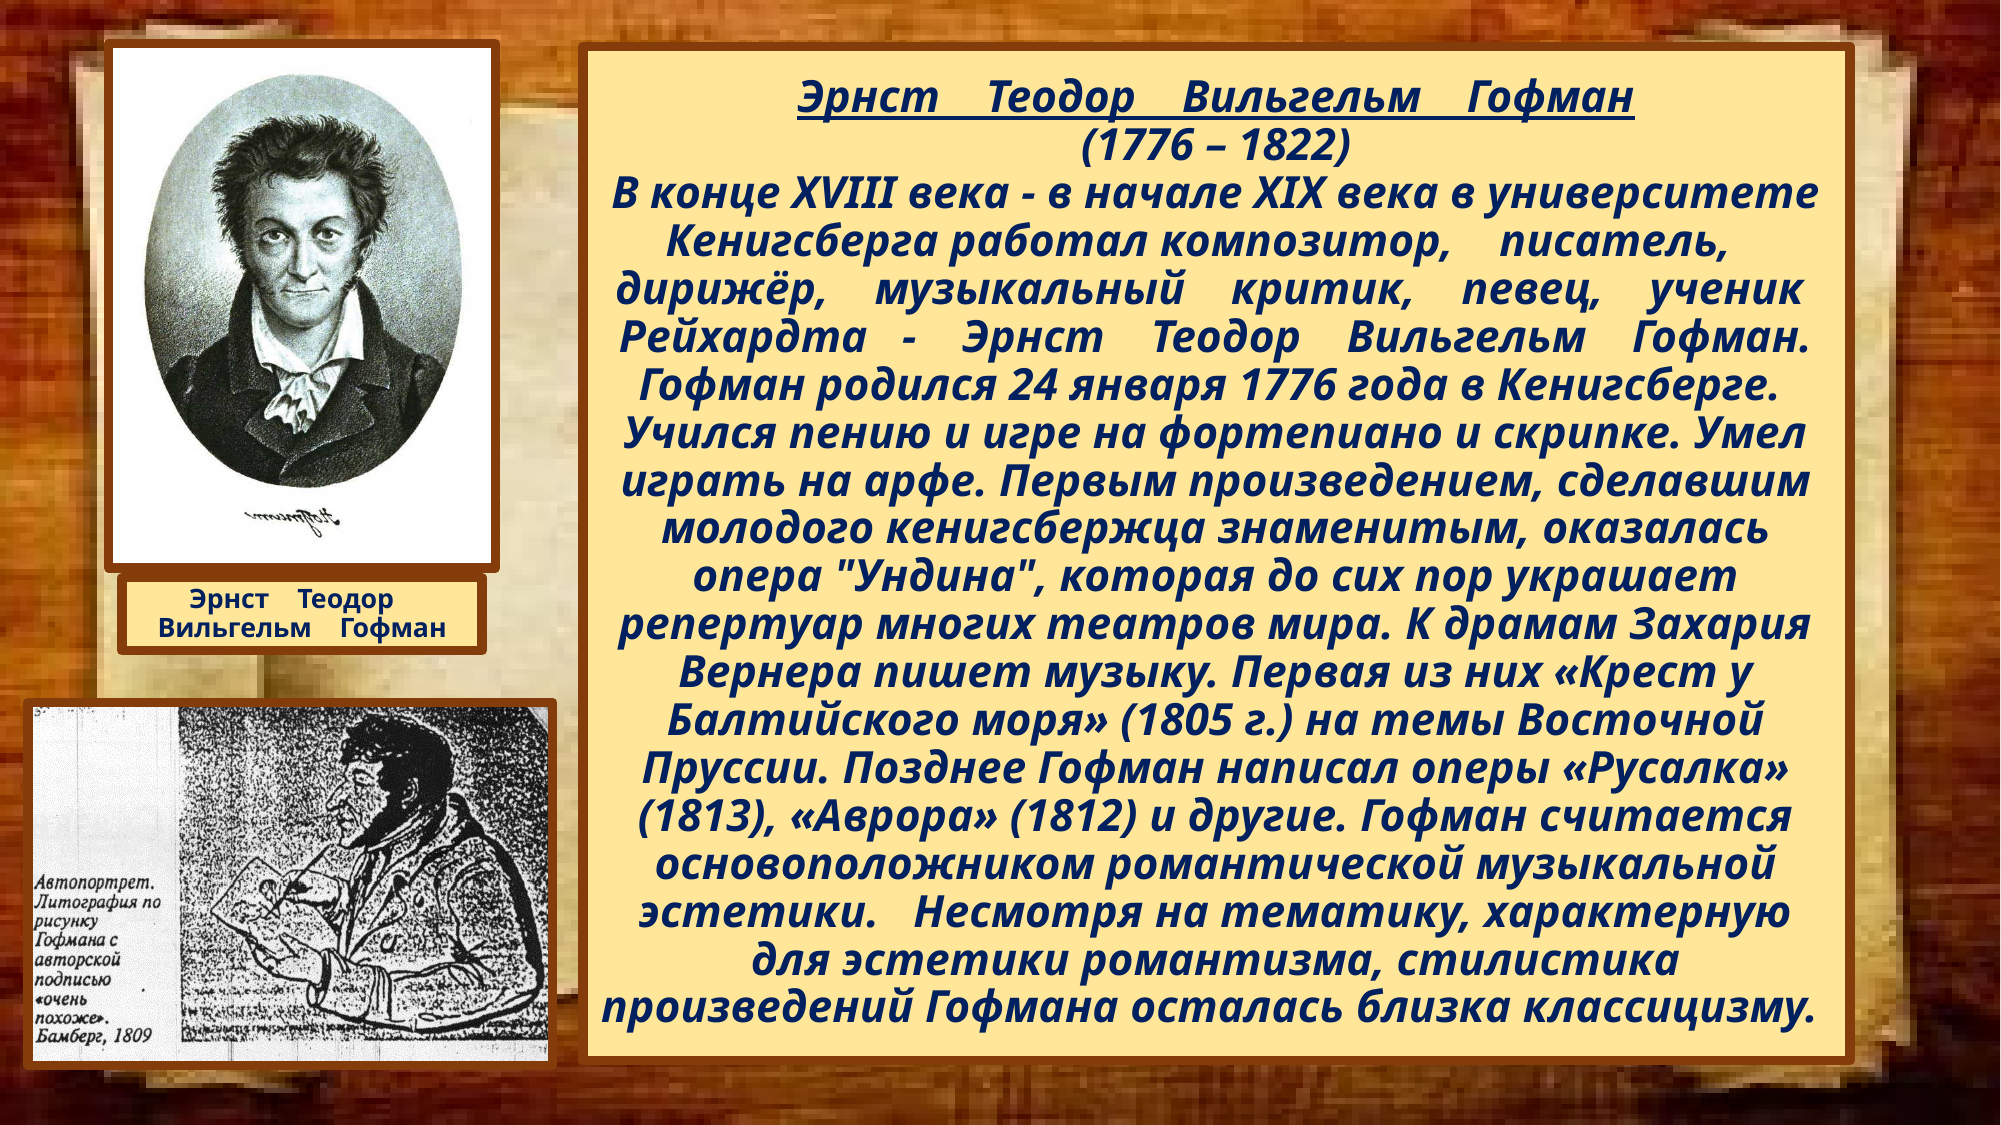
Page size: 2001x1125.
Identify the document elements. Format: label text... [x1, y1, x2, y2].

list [113, 48, 491, 564]
title Эрнст Теодор Вильгельм Гофман (1776 – 1822) В конце XVIII века - в начале XIX века в университете Кенигсберга работал композитор, писатель, дирижёр, музыкальный критик, певец, ученик Рейхардта - Эрнст Теодор Вильгельм Гофман. Гофман родился 24 января 1776 года в Кенигсберге. Учился пению и игре на фортепиано и скрипке. Умел играть на арфе. Первым произведением, сделавшим молодого кенигсбержца знаменитым, оказалась опера "Ундина", которая до сих пор украшает репертуар многих театров мира. К драмам Захария Вернера пишет музыку. Первая из них «Крест у Балтийского моря» (1805 г.) на темы Восточной Пруссии. Позднее Гофман написал оперы «Русалка» (1813), «Аврора» (1812) и другие. Гофман считается основоположником романтической музыкальной эстетики. Несмотря на тематику, характерную для эстетики романтизма, стилистика произведений Гофмана осталась близка классицизму. [582, 46, 1850, 1061]
text_box Эрнст Теодор Вильгельм Гофман [121, 577, 483, 651]
picture [0, 0, 2001, 1125]
